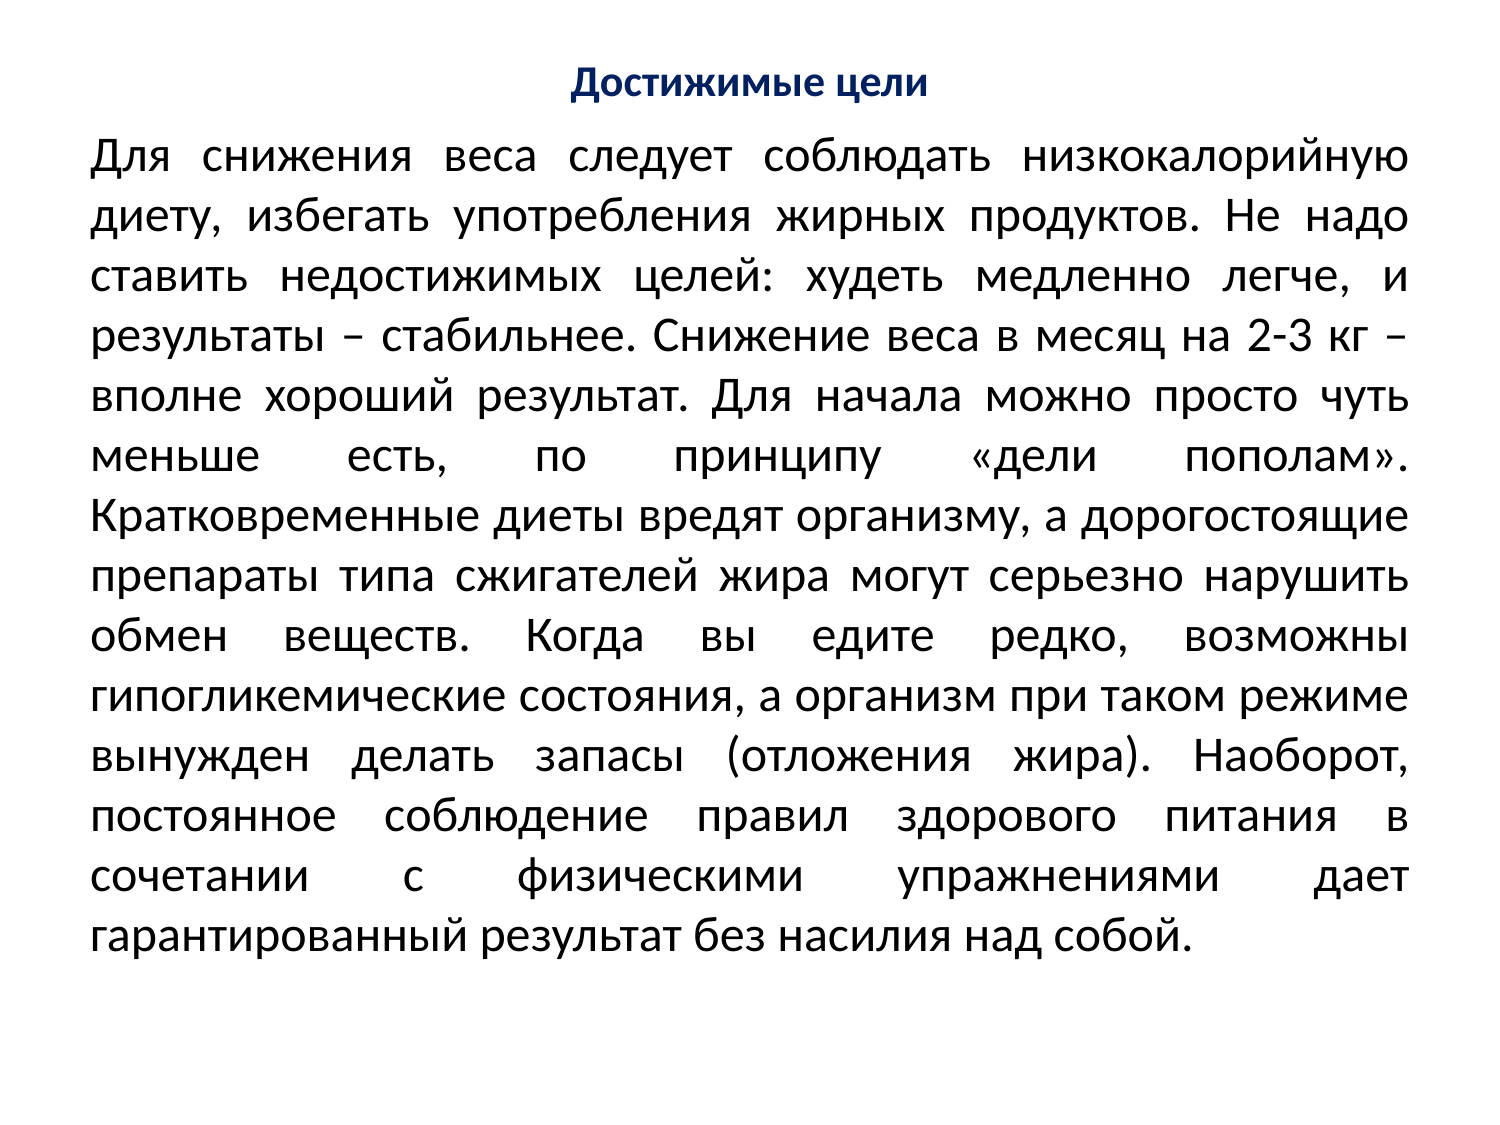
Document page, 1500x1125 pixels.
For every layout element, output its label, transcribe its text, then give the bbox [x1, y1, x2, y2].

list Для снижения веса следует соблюдать низкокалорийную диету, избегать употребления жирных продуктов. Не надо ставить недостижимых целей: худеть медленно легче, и результаты – стабильнее. Снижение веса в месяц на 2-3 кг – вполне хороший результат. Для начала можно просто чуть меньше есть, по принципу «дели пополам». Кратковременные диеты вредят организму, а дорогостоящие препараты типа сжигателей жира могут серьезно нарушить обмен веществ. Когда вы едите редко, возможны гипогликемические состояния, а организм при таком режиме вынужден делать запасы (отложения жира). Наоборот, постоянное соблюдение правил здорового питания в сочетании с физическими упражнениями дает гарантированный результат без насилия над собой. [75, 113, 1425, 1005]
title Достижимые цели [75, 45, 1425, 113]
